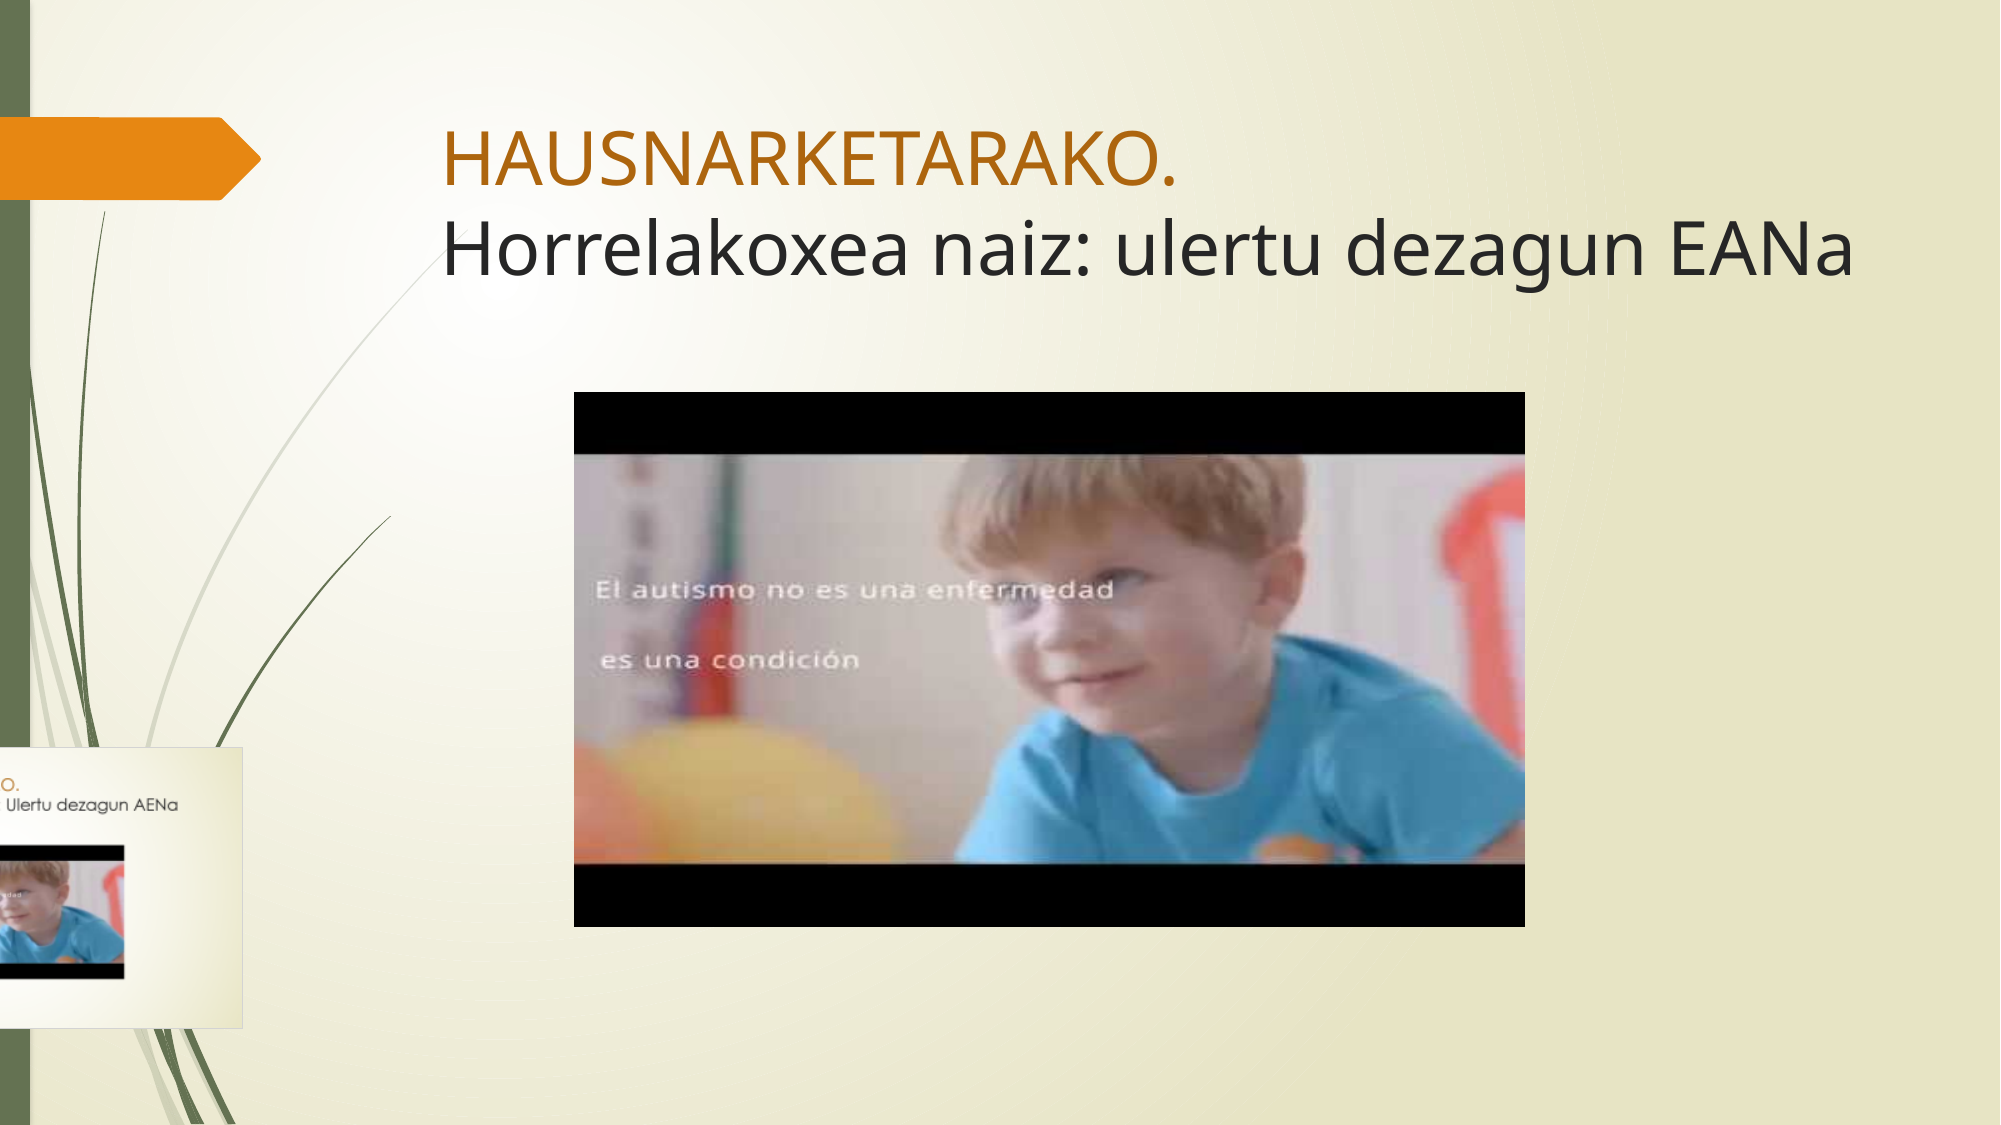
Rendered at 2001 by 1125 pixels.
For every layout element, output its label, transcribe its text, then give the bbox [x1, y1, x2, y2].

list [573, 391, 1527, 928]
title HAUSNARKETARAKO. Horrelakoxea naiz: ulertu dezagun EANa [425, 102, 1888, 313]
picture [0, 748, 242, 1028]
